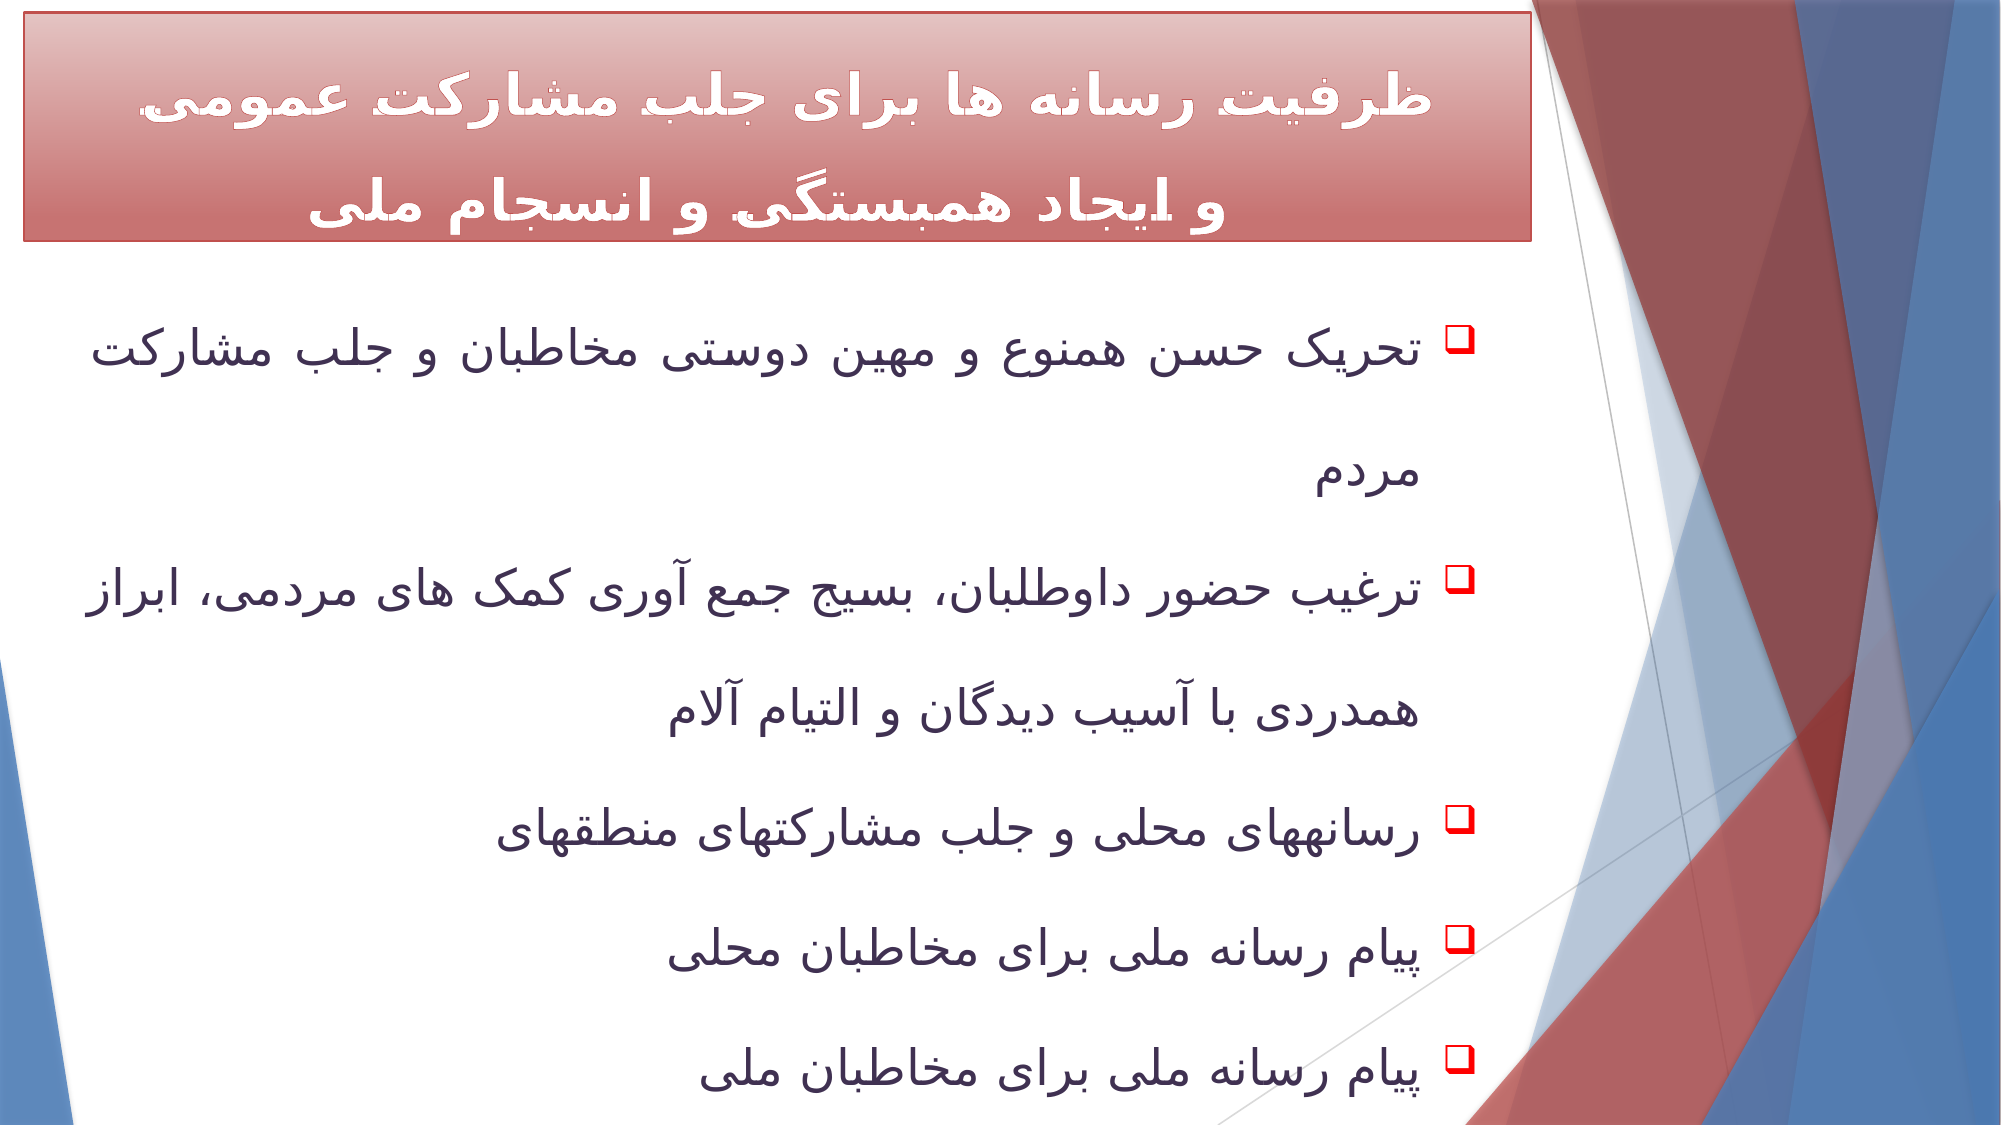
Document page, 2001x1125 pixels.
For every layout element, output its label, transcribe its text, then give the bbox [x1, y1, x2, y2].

list تحریک حسن همنوع و مهین دوستی مخاطبان و جلب مشارکت مردم ترغیب حضور داوطلبان، بسیج جمع آوری کمک های مردمی، ابراز همدردی با آسیب دیدگان و التیام آلام رسانه­های محلی و جلب مشارکت­های منطقه­ای پیام رسانه­ ملی برای مخاطبان محلی پیام رسانه ملی برای مخاطبان ملی رسانه و مطالبه گری از طراحان و هواداری از مردم [71, 247, 1550, 1092]
title ظرفیت رسانه ها برای جلب مشارکت عمومی و ایجاد همبستگی و انسجام ملی [23, 11, 1532, 242]
